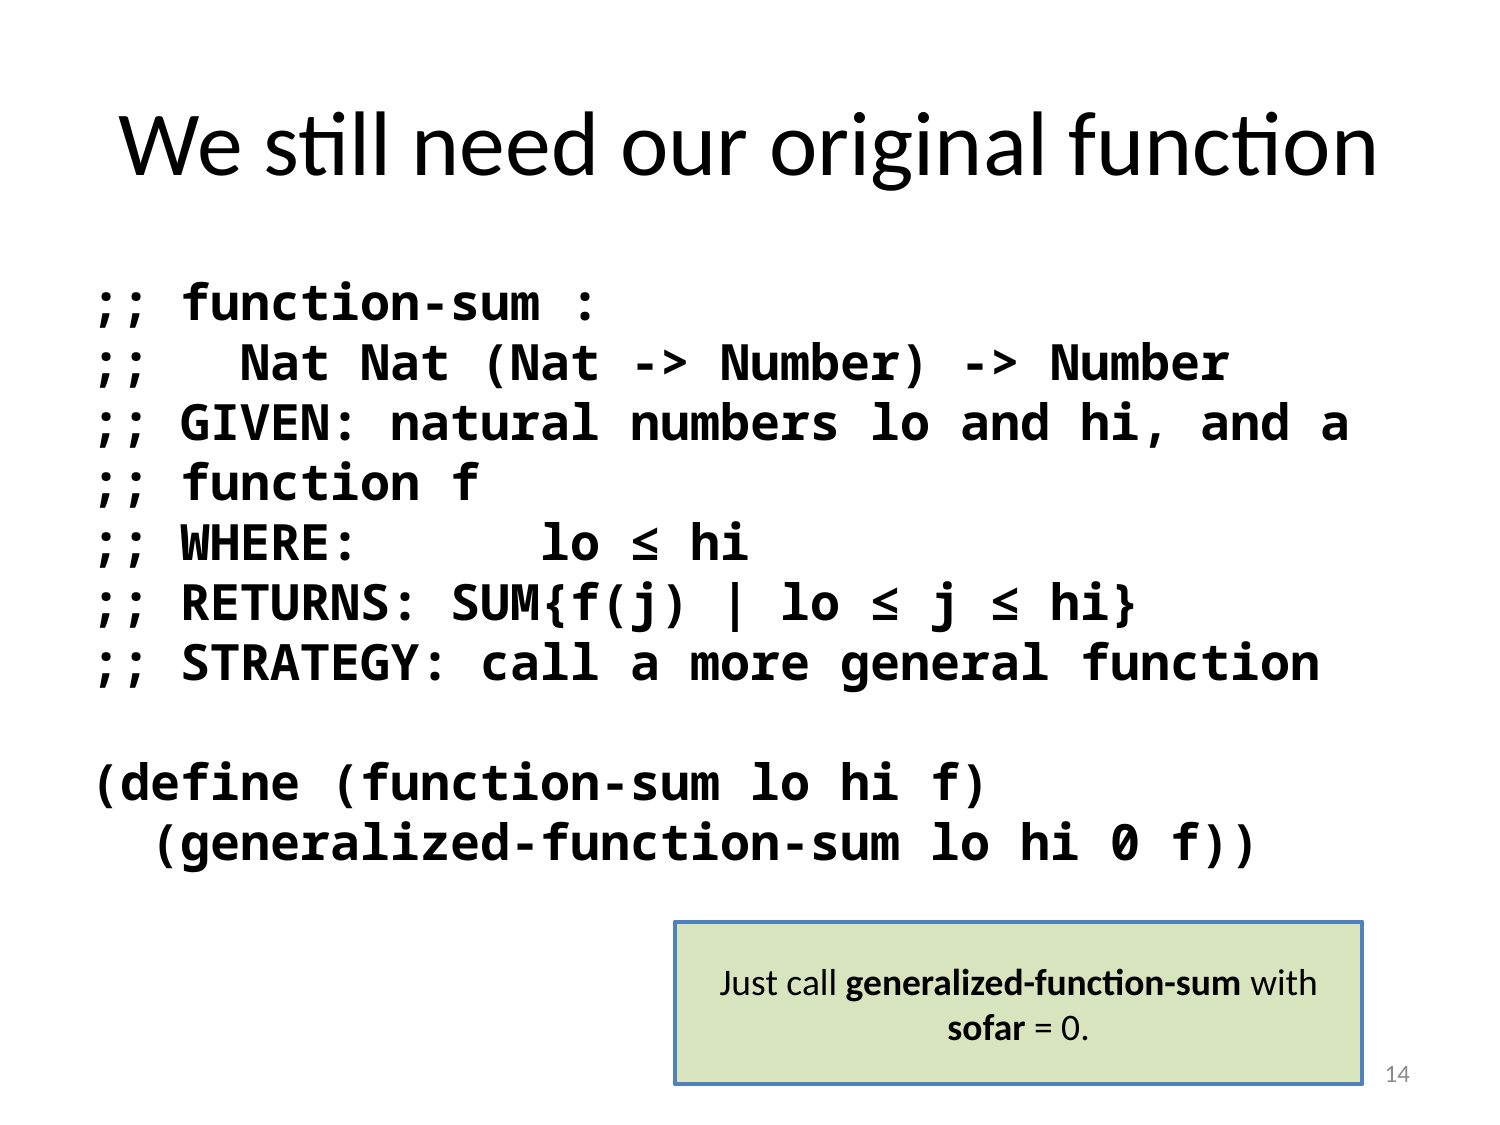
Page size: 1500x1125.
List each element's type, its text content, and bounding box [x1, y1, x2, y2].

text_box Just call generalized-function-sum with sofar = 0. [673, 920, 1364, 1086]
list ;; function-sum : ;; Nat Nat (Nat -> Number) -> Number ;; GIVEN: natural numbers lo and hi, and a ;; function f ;; WHERE: lo ≤ hi ;; RETURNS: SUM{f(j) | lo ≤ j ≤ hi} ;; STRATEGY: call a more general function (define (function-sum lo hi f) (generalized-function-sum lo hi 0 f)) [75, 262, 1425, 1005]
title We still need our original function [75, 45, 1425, 233]
slide_number 14 [1074, 1042, 1425, 1103]
